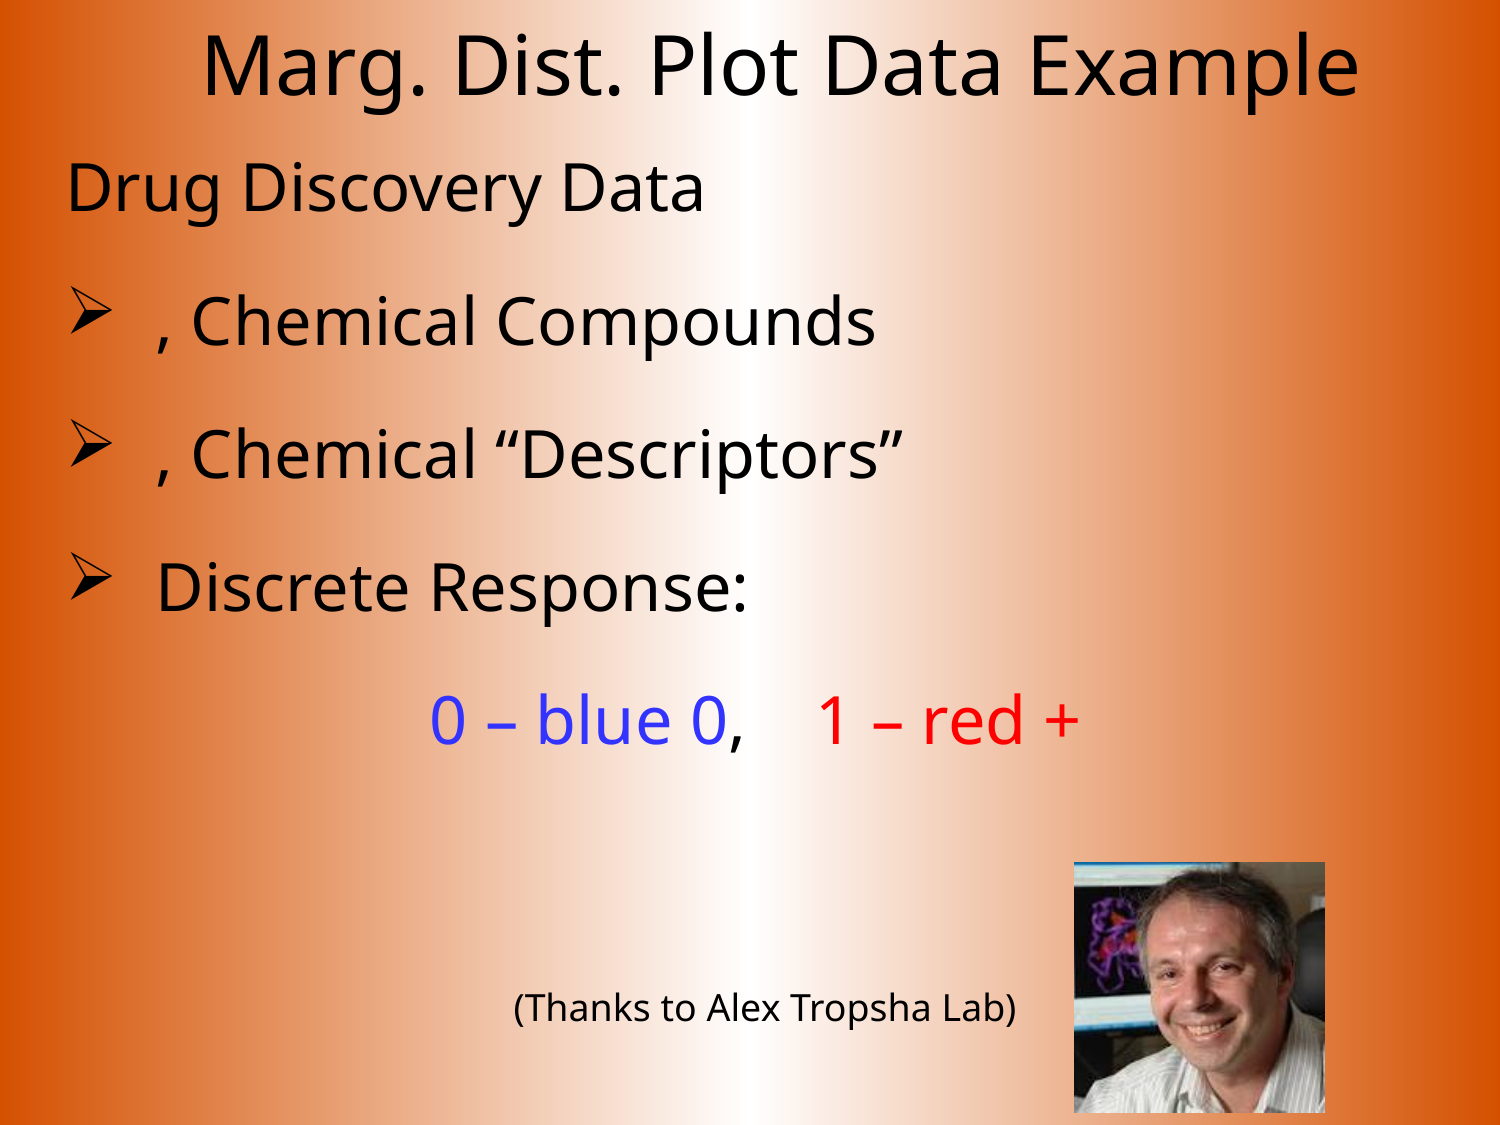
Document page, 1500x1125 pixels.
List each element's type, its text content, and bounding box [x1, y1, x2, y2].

title Yeast Cell Cycle Data, FDA View [229, 125, 233, 576]
picture [1074, 862, 1326, 1113]
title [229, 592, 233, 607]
title Yeast Cell Cycle Data, FDA View [229, 611, 233, 1125]
title Marg. Dist. Plot Data Example [125, 0, 1438, 125]
